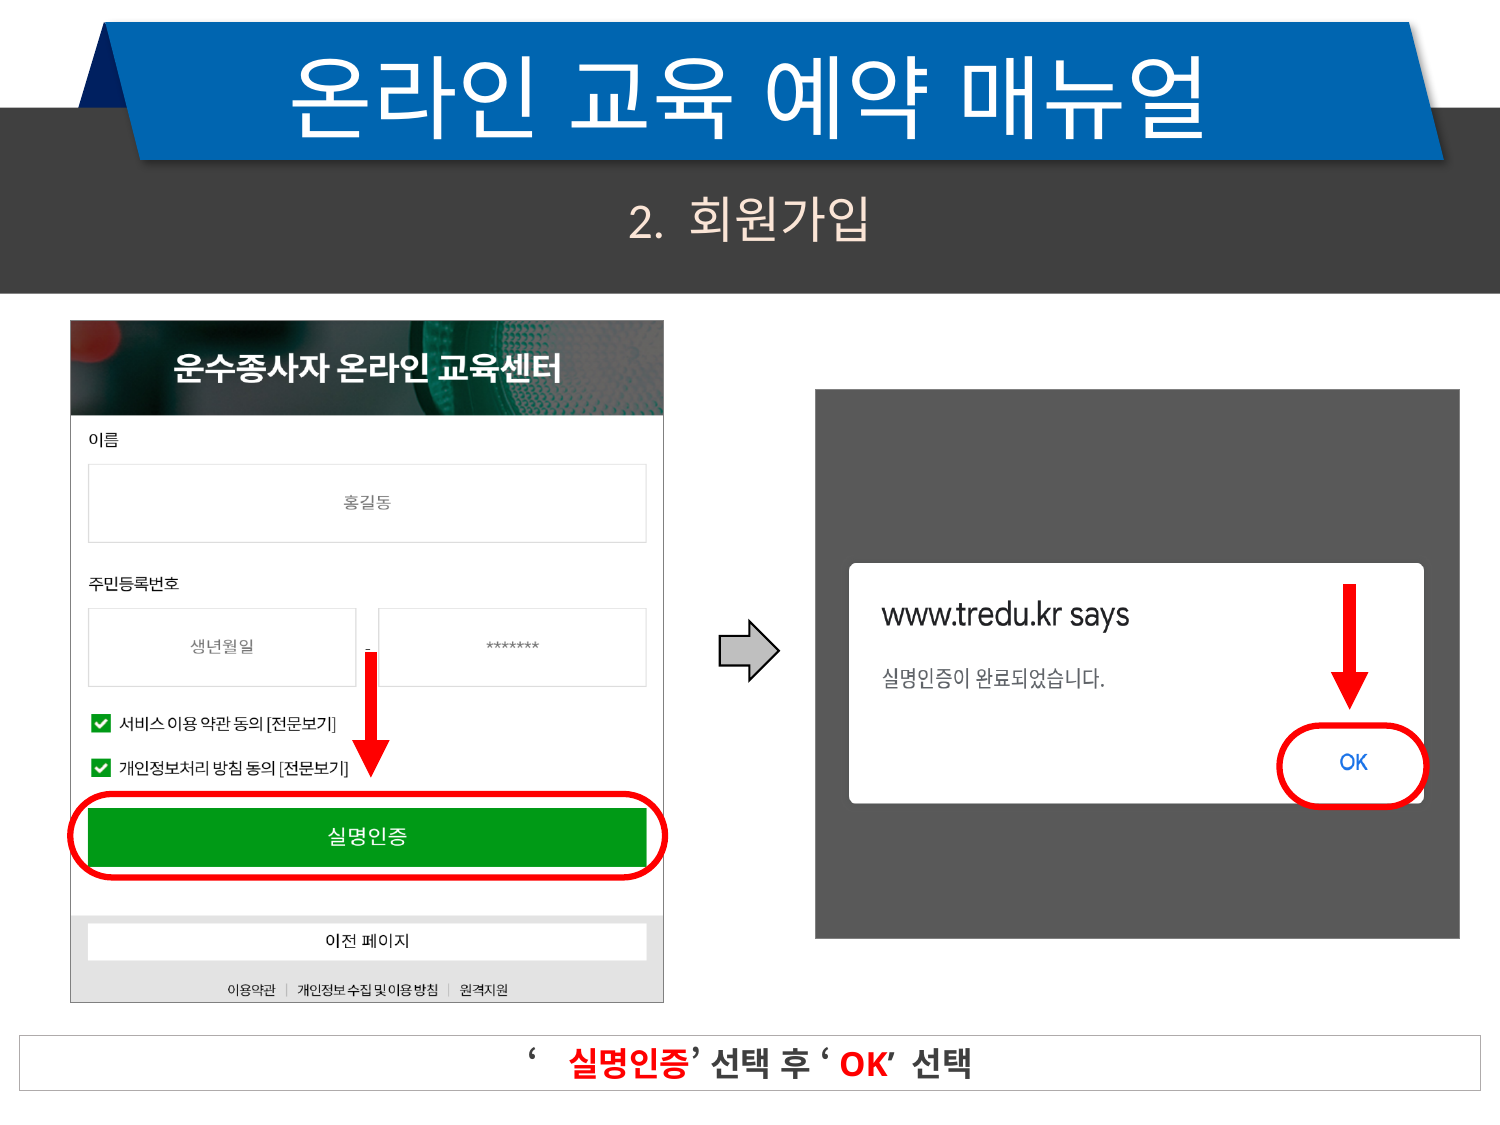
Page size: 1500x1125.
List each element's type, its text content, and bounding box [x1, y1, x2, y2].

text_box [718, 618, 781, 683]
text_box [220, 33, 1280, 258]
picture [815, 389, 1460, 939]
text_box ‘실명인증’ 선택 후 ‘OK’ 선택 [19, 1035, 1481, 1091]
picture [70, 320, 664, 1003]
